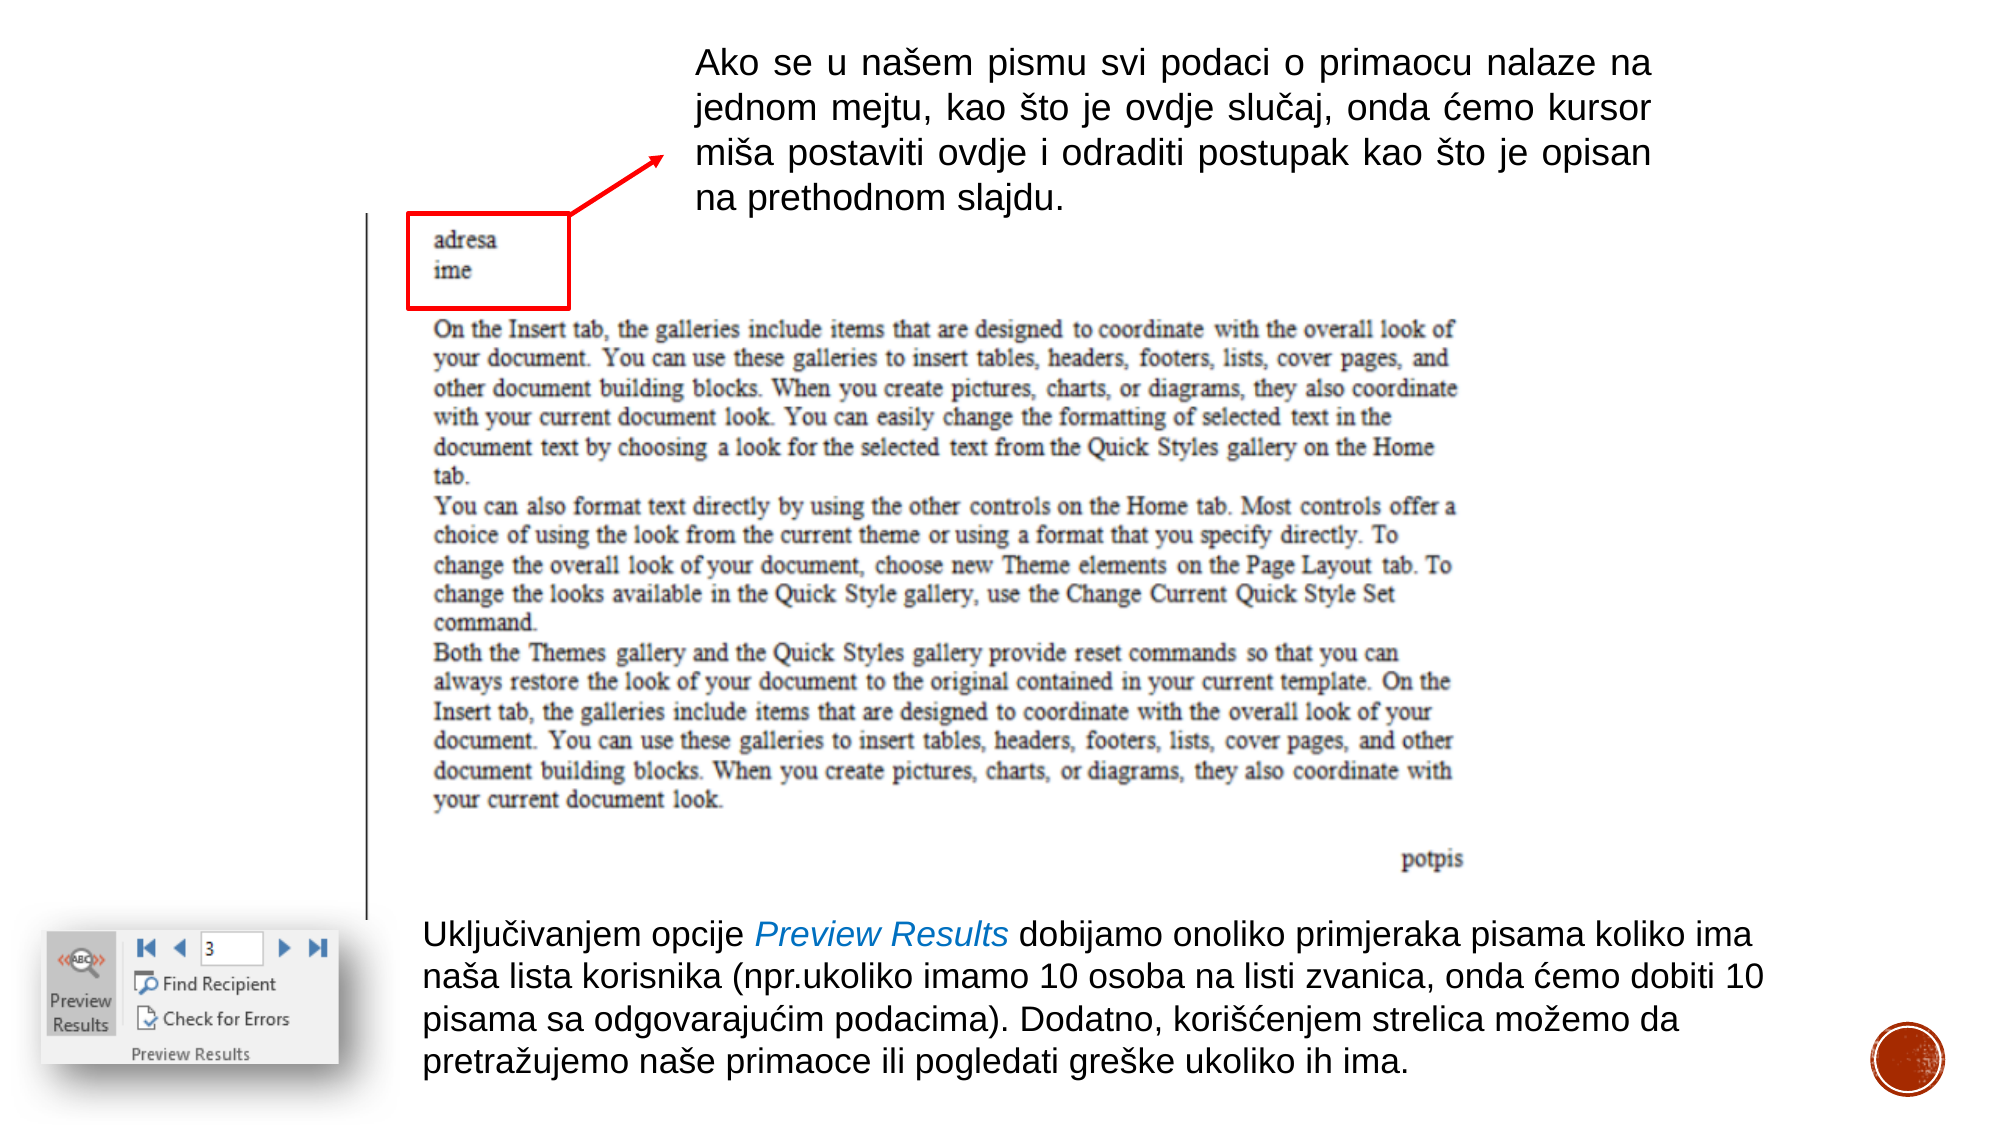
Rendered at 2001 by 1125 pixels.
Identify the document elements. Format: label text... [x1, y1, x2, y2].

text_box Uključivanjem opcije Preview Results dobijamo onoliko primjeraka pisama koliko ima naša lista korisnika (npr.ukoliko imamo 10 osoba na listi zvanica, onda ćemo dobiti 10 pisama sa odgovarajućim podacima). Dodatno, korišćenjem strelica možemo da pretražujemo naše primaoce ili pogledati greške ukoliko ih ima. [407, 903, 1816, 1089]
picture [363, 213, 1504, 920]
text_box Ako se u našem pismu svi podaci o primaocu nalaze na jednom mejtu, kao što je ovdje slučaj, onda ćemo kursor miša postaviti ovdje i odraditi postupak kao što je opisan na prethodnom slajdu. [680, 30, 1667, 226]
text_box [572, 158, 662, 214]
picture [43, 932, 338, 1061]
